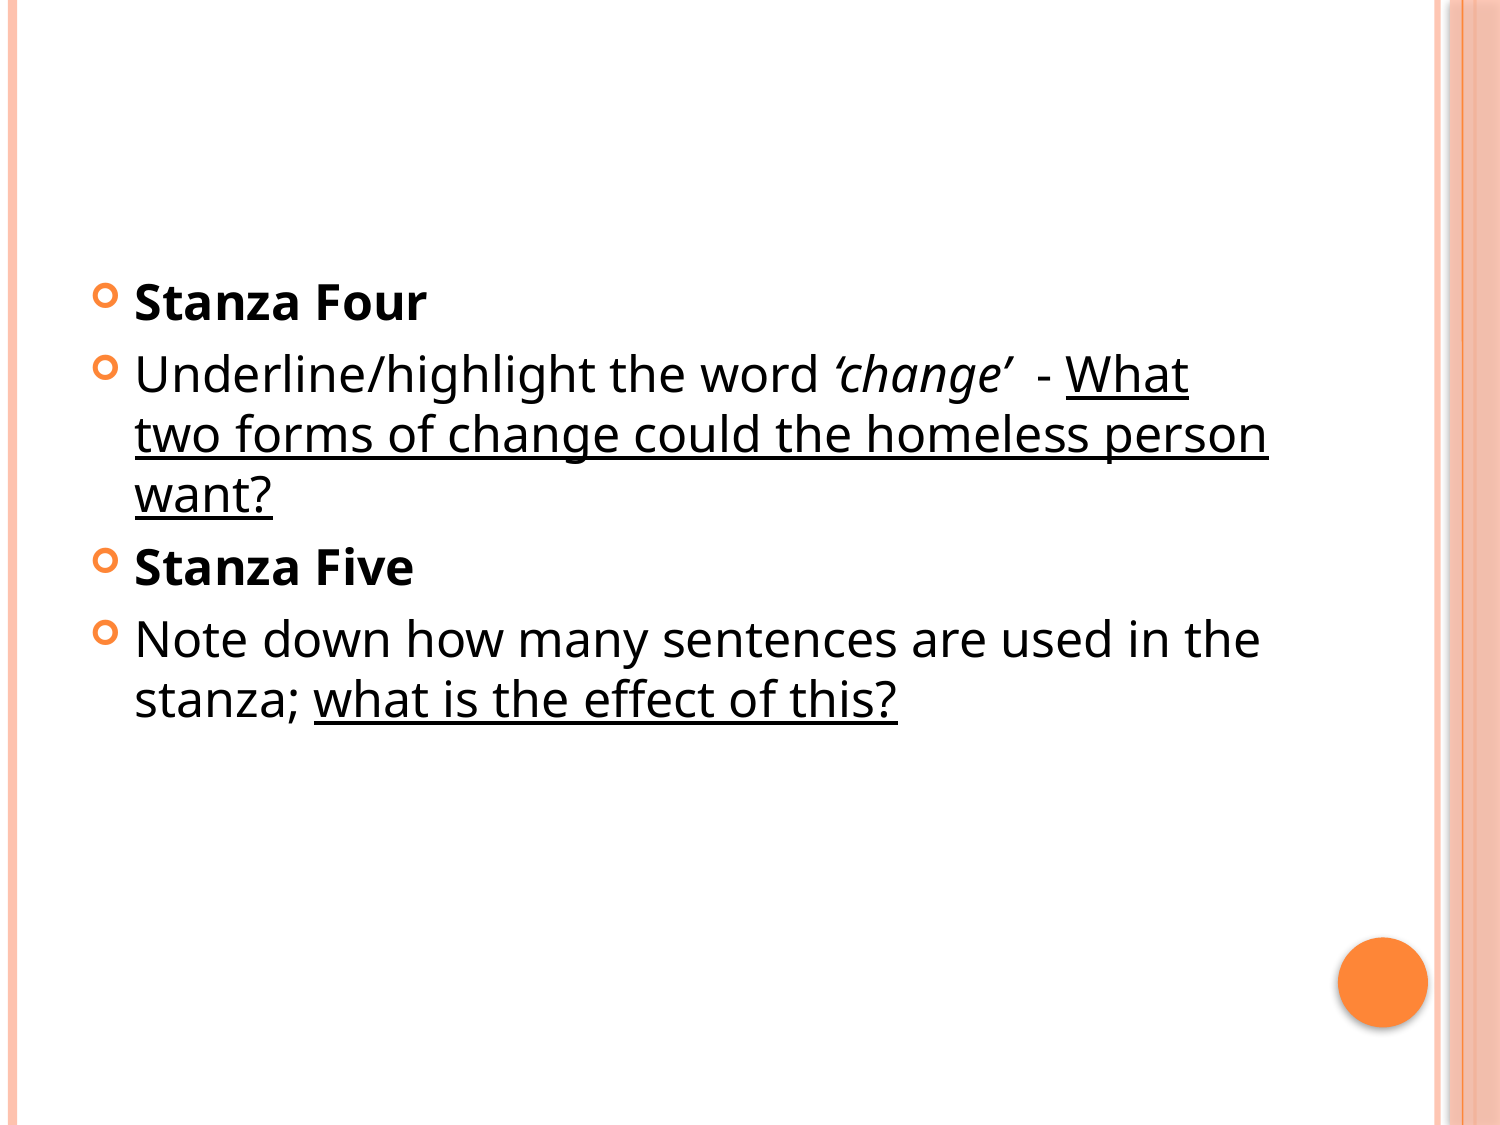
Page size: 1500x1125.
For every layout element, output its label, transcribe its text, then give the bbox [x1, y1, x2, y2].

list Stanza Four Underline/highlight the word ‘change’ - What two forms of change could the homeless person want? Stanza Five Note down how many sentences are used in the stanza; what is the effect of this? [75, 262, 1300, 1062]
